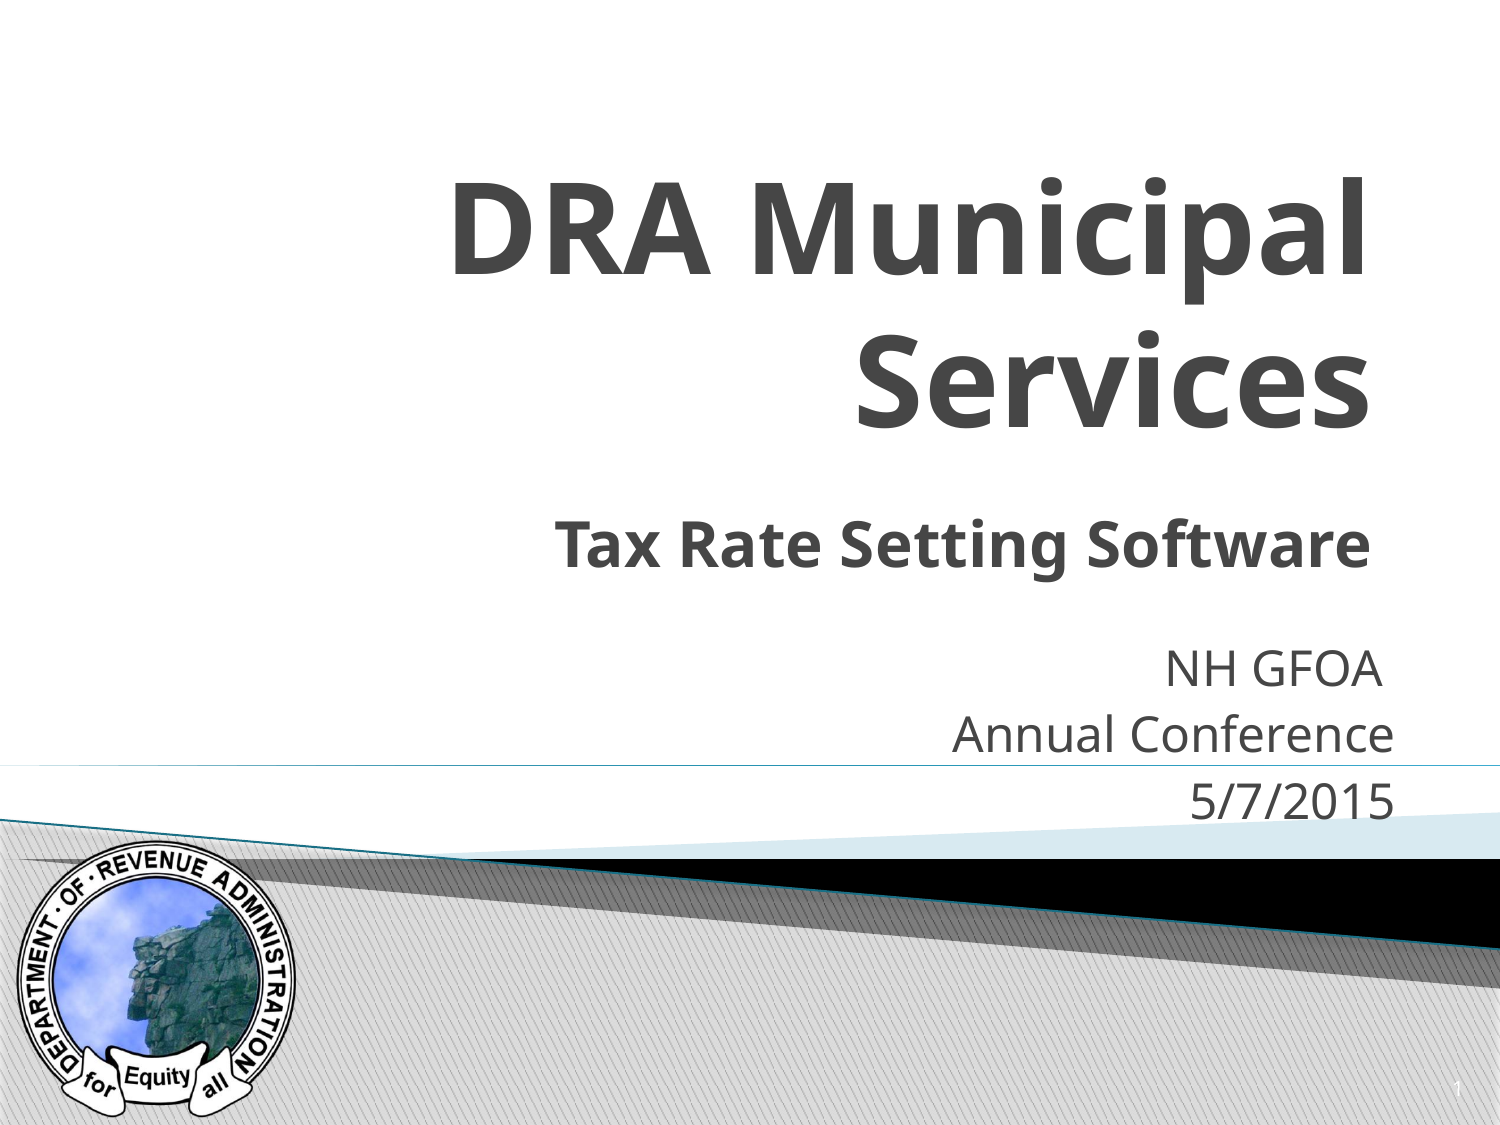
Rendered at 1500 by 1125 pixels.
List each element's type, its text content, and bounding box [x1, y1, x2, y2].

slide_number 1 [1418, 1051, 1479, 1112]
picture [0, 821, 1500, 1125]
subtitle NH GFOA Annual Conference 5/7/2015 [287, 562, 1413, 838]
title DRA Municipal Services Tax Rate Setting Software [112, 137, 1388, 588]
